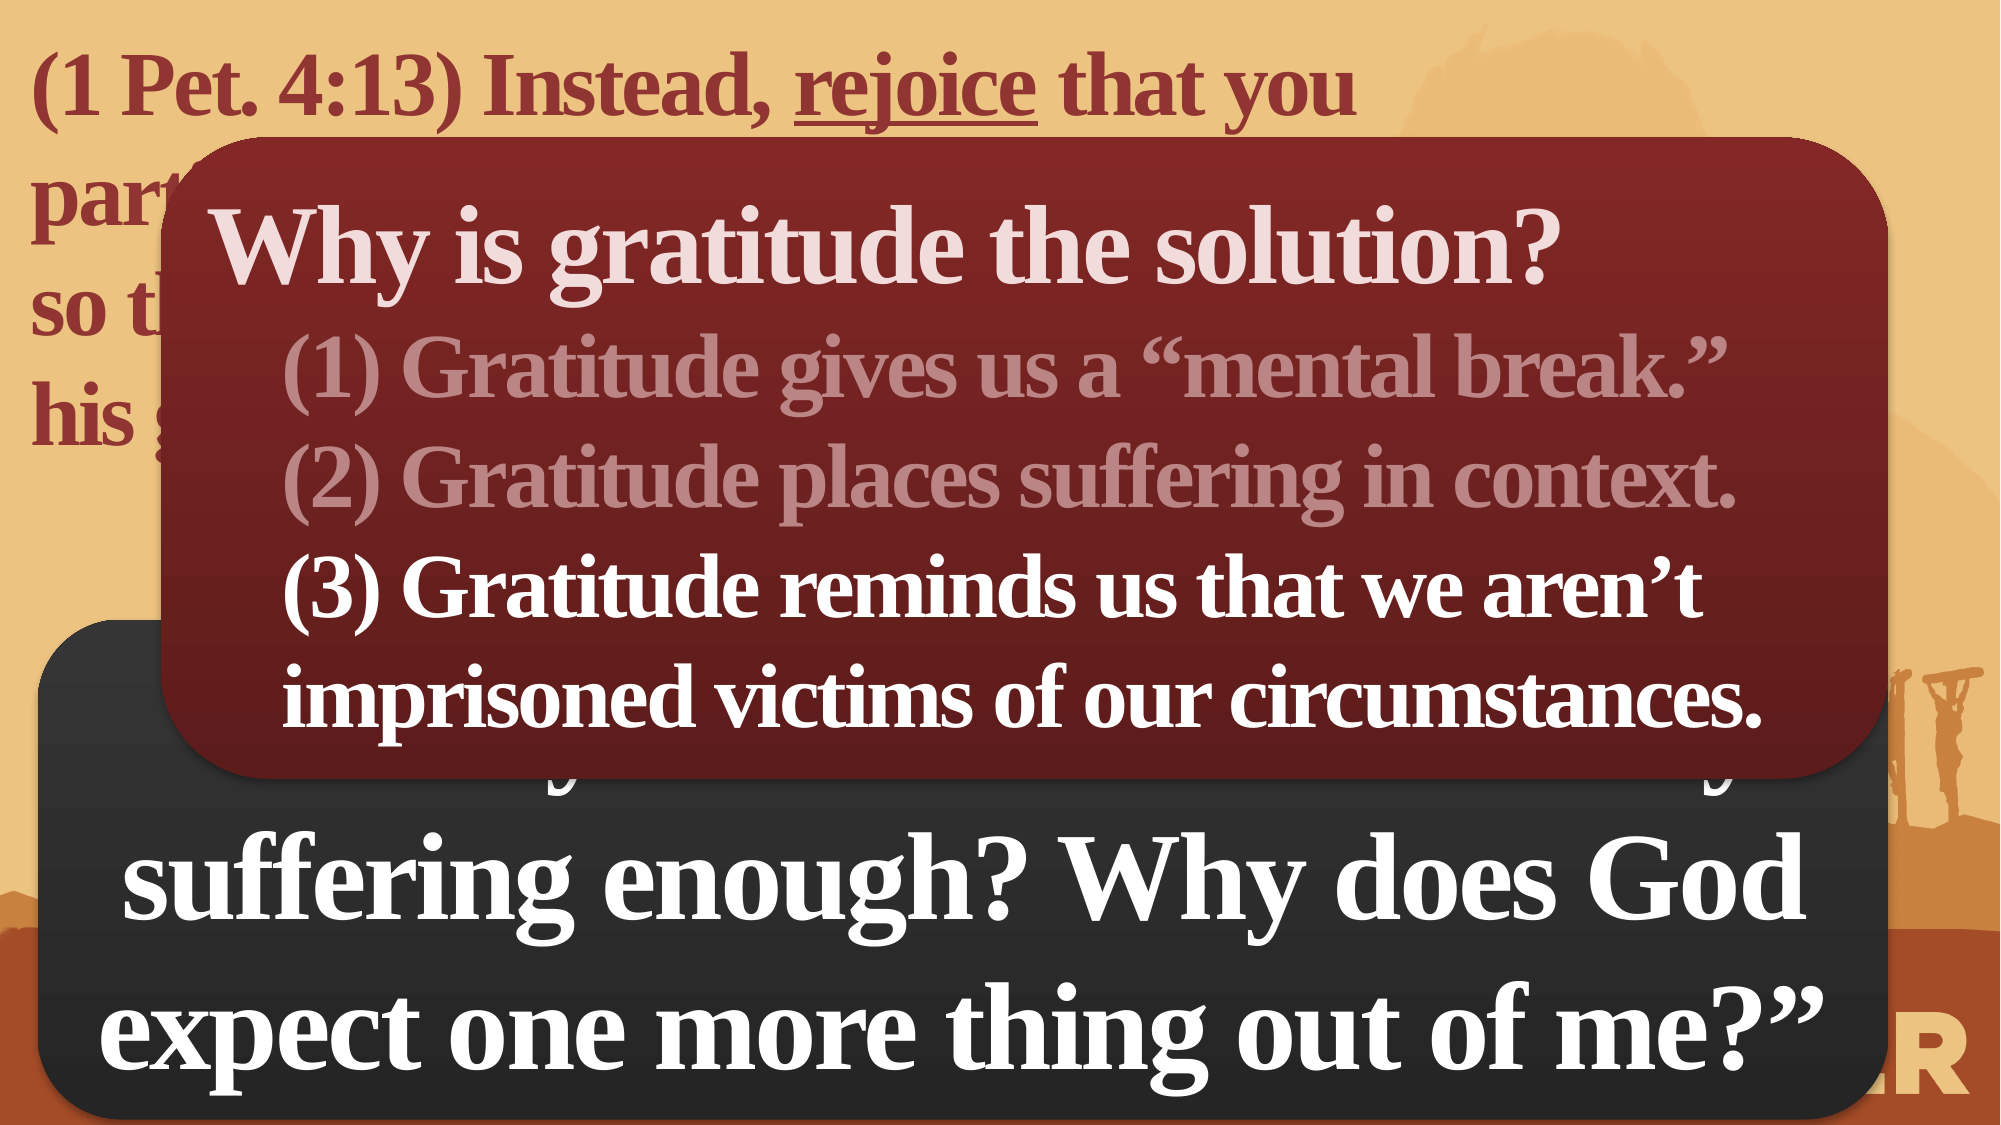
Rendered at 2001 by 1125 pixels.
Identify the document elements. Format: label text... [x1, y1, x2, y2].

text_box Why is gratitude the solution? (1) Gratitude gives us a “mental break.” (2) Gratitude places suffering in context. (3) Gratitude reminds us that we aren’t imprisoned victims of our circumstances. [158, 135, 1891, 781]
text_box “Can’t you see that I’m already suffering enough? Why does God expect one more thing out of me?” [35, 617, 1891, 1122]
text_box (1 Pet. 4:13) Instead, rejoice that you participate in the sufferings of Christ, so that you may be overjoyed when his glory is revealed. [16, 16, 1413, 472]
picture [0, 0, 2001, 1125]
